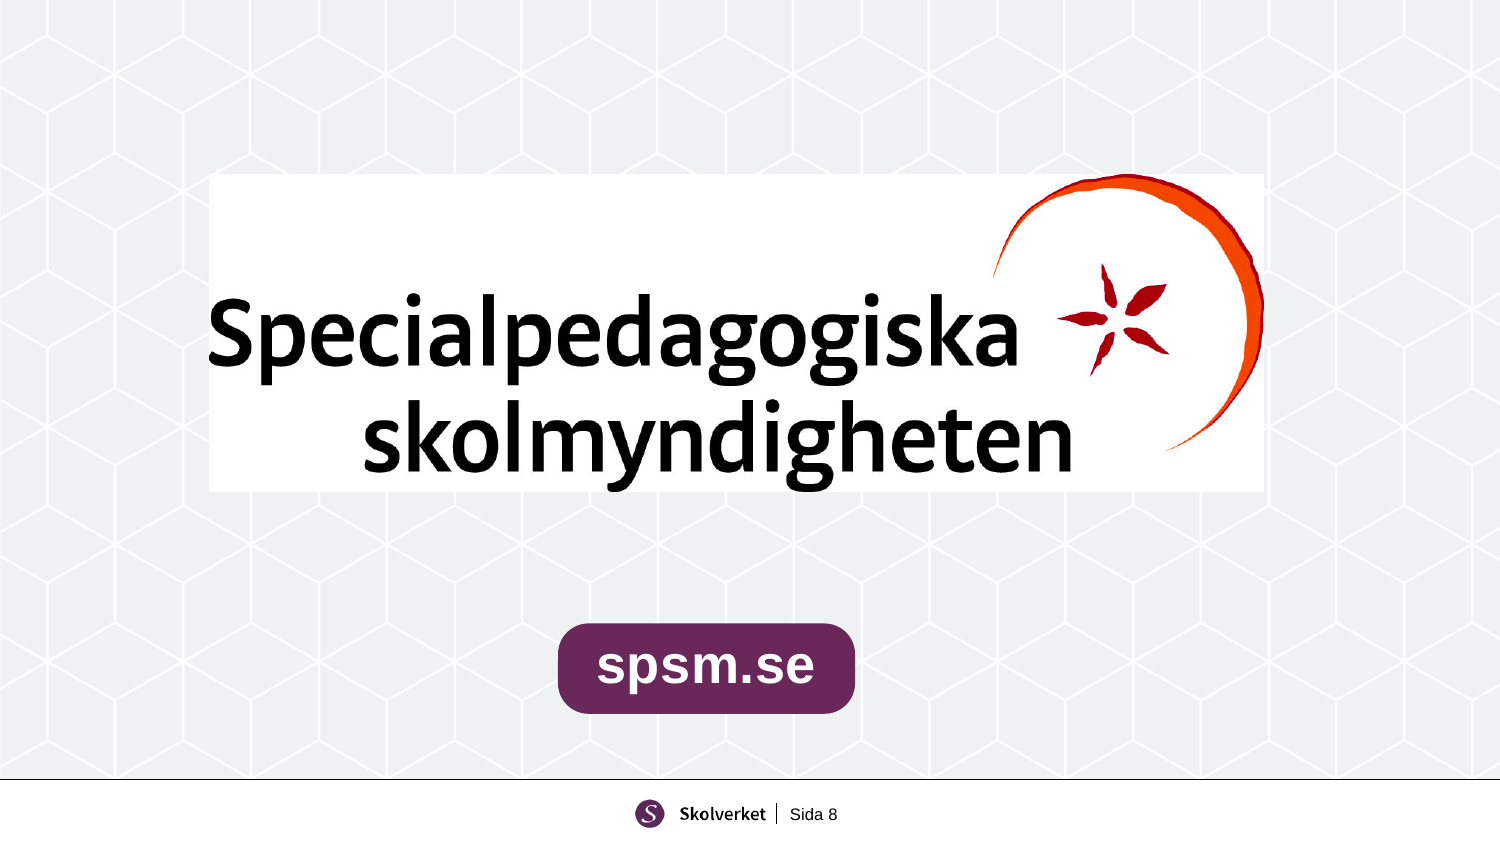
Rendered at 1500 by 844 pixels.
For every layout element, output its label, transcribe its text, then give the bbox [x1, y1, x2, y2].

text_box spsm.se [557, 623, 856, 714]
picture [0, 0, 1500, 779]
picture [635, 799, 766, 828]
